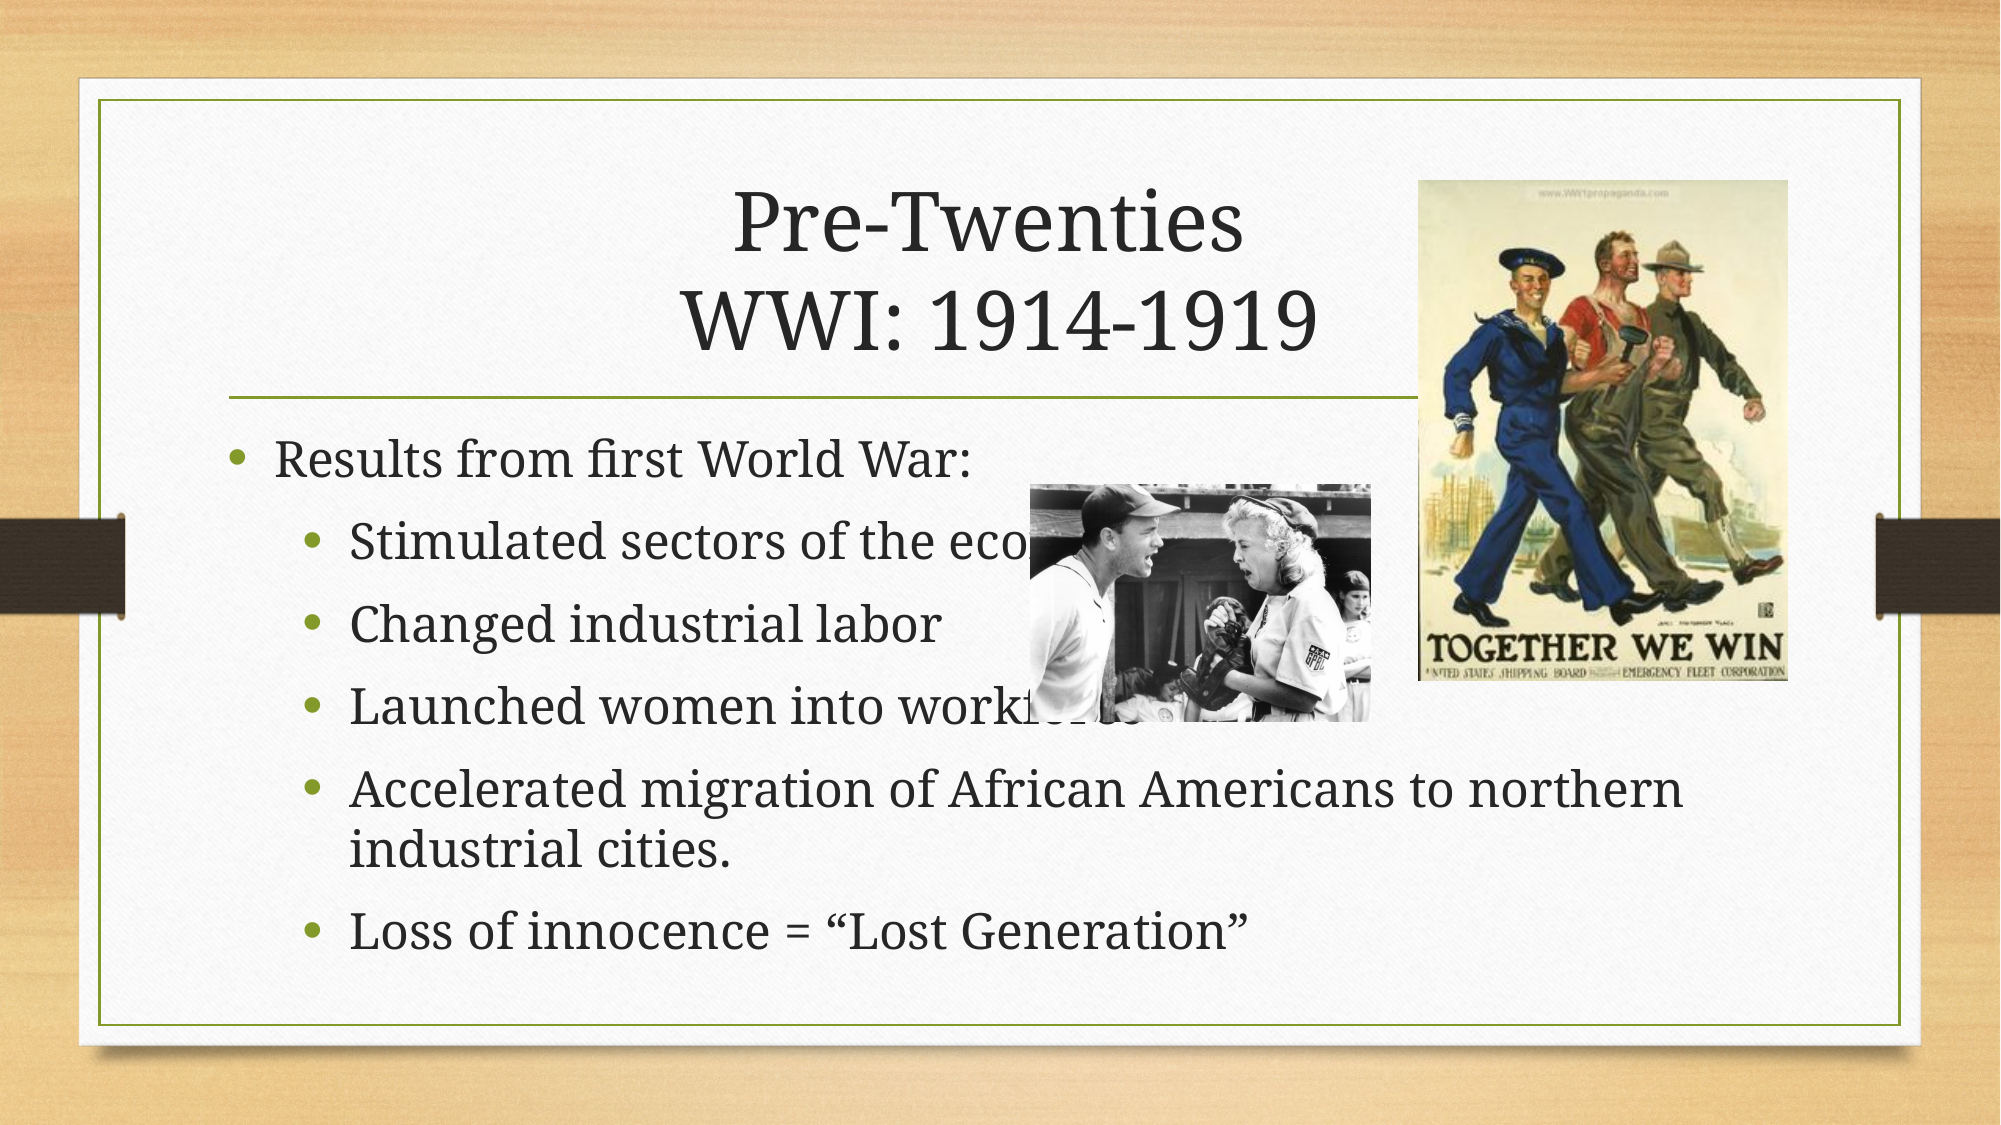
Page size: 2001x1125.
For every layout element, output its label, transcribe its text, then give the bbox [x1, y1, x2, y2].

title Pre-Twenties WWI: 1914-1919 [212, 161, 1788, 375]
list Results from first World War: Stimulated sectors of the economy Changed industrial labor Launched women into workforce Accelerated migration of African Americans to northern industrial cities. Loss of innocence = “Lost Generation” [212, 419, 1788, 964]
picture [0, 0, 2001, 1125]
